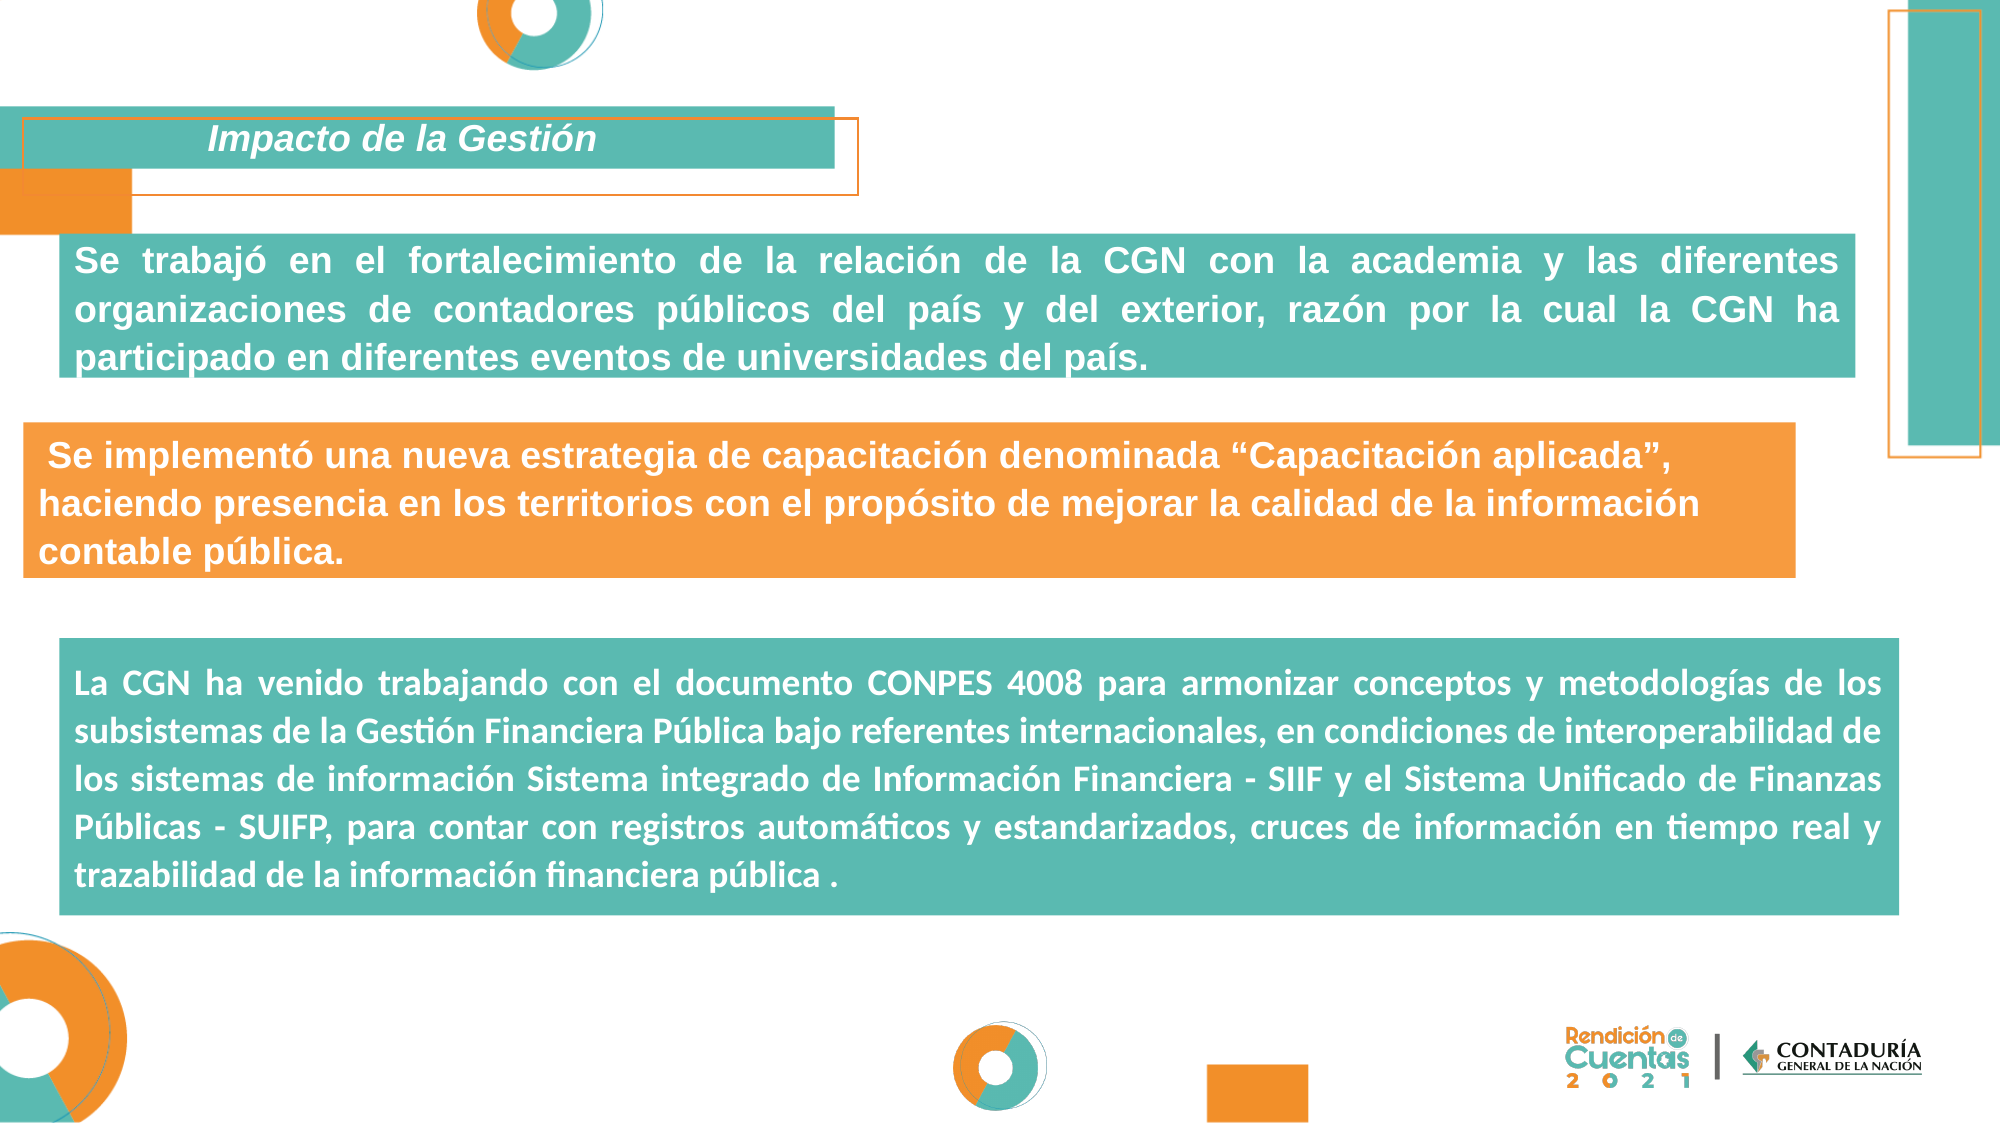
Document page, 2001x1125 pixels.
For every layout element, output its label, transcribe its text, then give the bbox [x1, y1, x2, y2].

text_box Se trabajó en el fortalecimiento de la relación de la CGN con la academia y las diferentes organizaciones de contadores públicos del país y del exterior, razón por la cual la CGN ha participado en diferentes eventos de universidades del país. [58, 233, 1856, 379]
text_box La CGN ha venido trabajando con el documento CONPES 4008 para armonizar conceptos y metodologías de los subsistemas de la Gestión Financiera Pública bajo referentes internacionales, en condiciones de interoperabilidad de los sistemas de información Sistema integrado de Información Financiera - SIIF y el Sistema Unificado de Finanzas Públicas - SUIFP, para contar con registros automáticos y estandarizados, cruces de información en tiempo real y trazabilidad de la información financiera pública . [58, 637, 1900, 916]
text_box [0, 106, 858, 196]
text_box Se implementó una nueva estrategia de capacitación denominada “Capacitación aplicada”, haciendo presencia en los territorios con el propósito de mejorar la calidad de la información contable pública. [22, 421, 1797, 579]
picture [0, 0, 2000, 1125]
